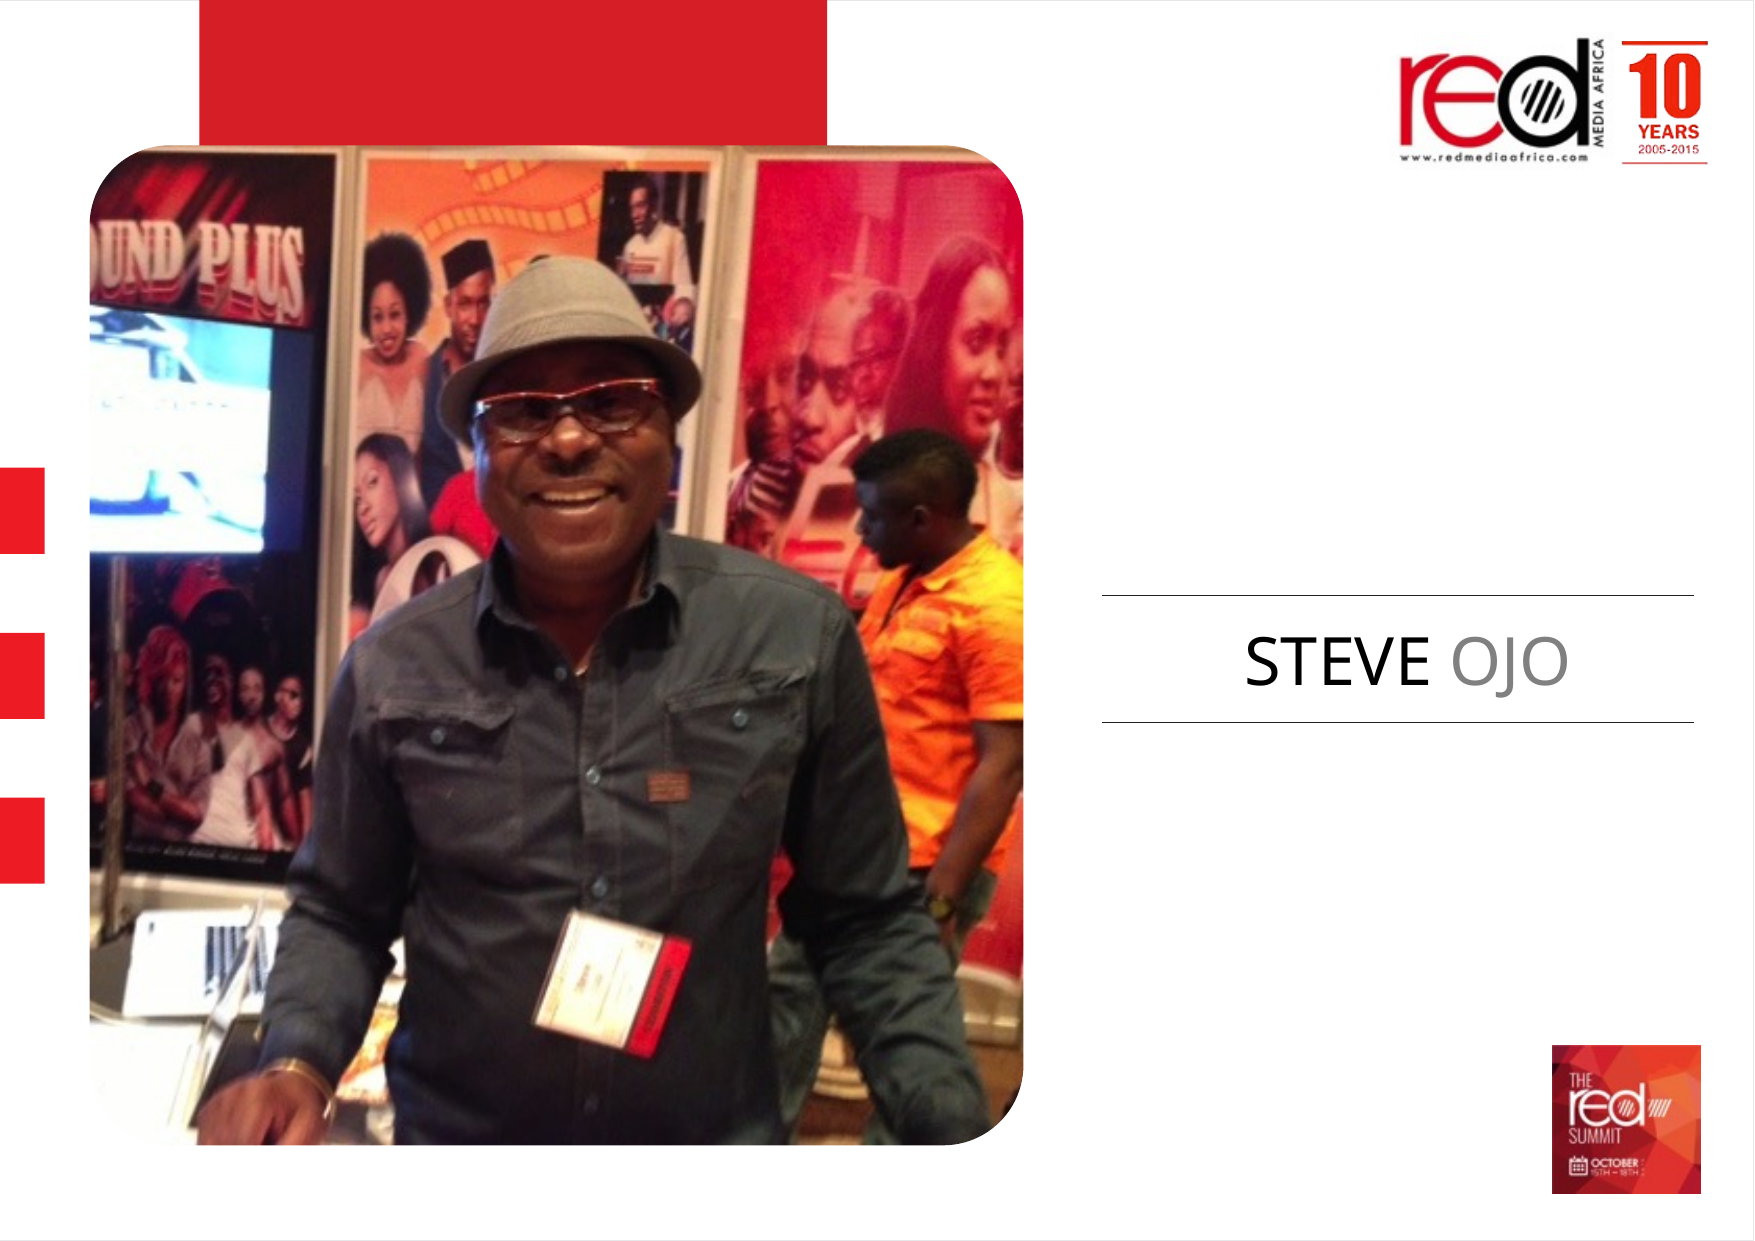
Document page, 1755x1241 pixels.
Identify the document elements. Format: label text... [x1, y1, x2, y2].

text_box [0, 797, 45, 884]
text_box [0, 632, 45, 719]
picture [1551, 1045, 1701, 1194]
text_box [199, 0, 828, 143]
picture [89, 145, 1024, 1146]
text_box STEVE OJO [1102, 611, 1715, 707]
text_box [0, 467, 45, 554]
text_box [1389, 32, 1724, 176]
